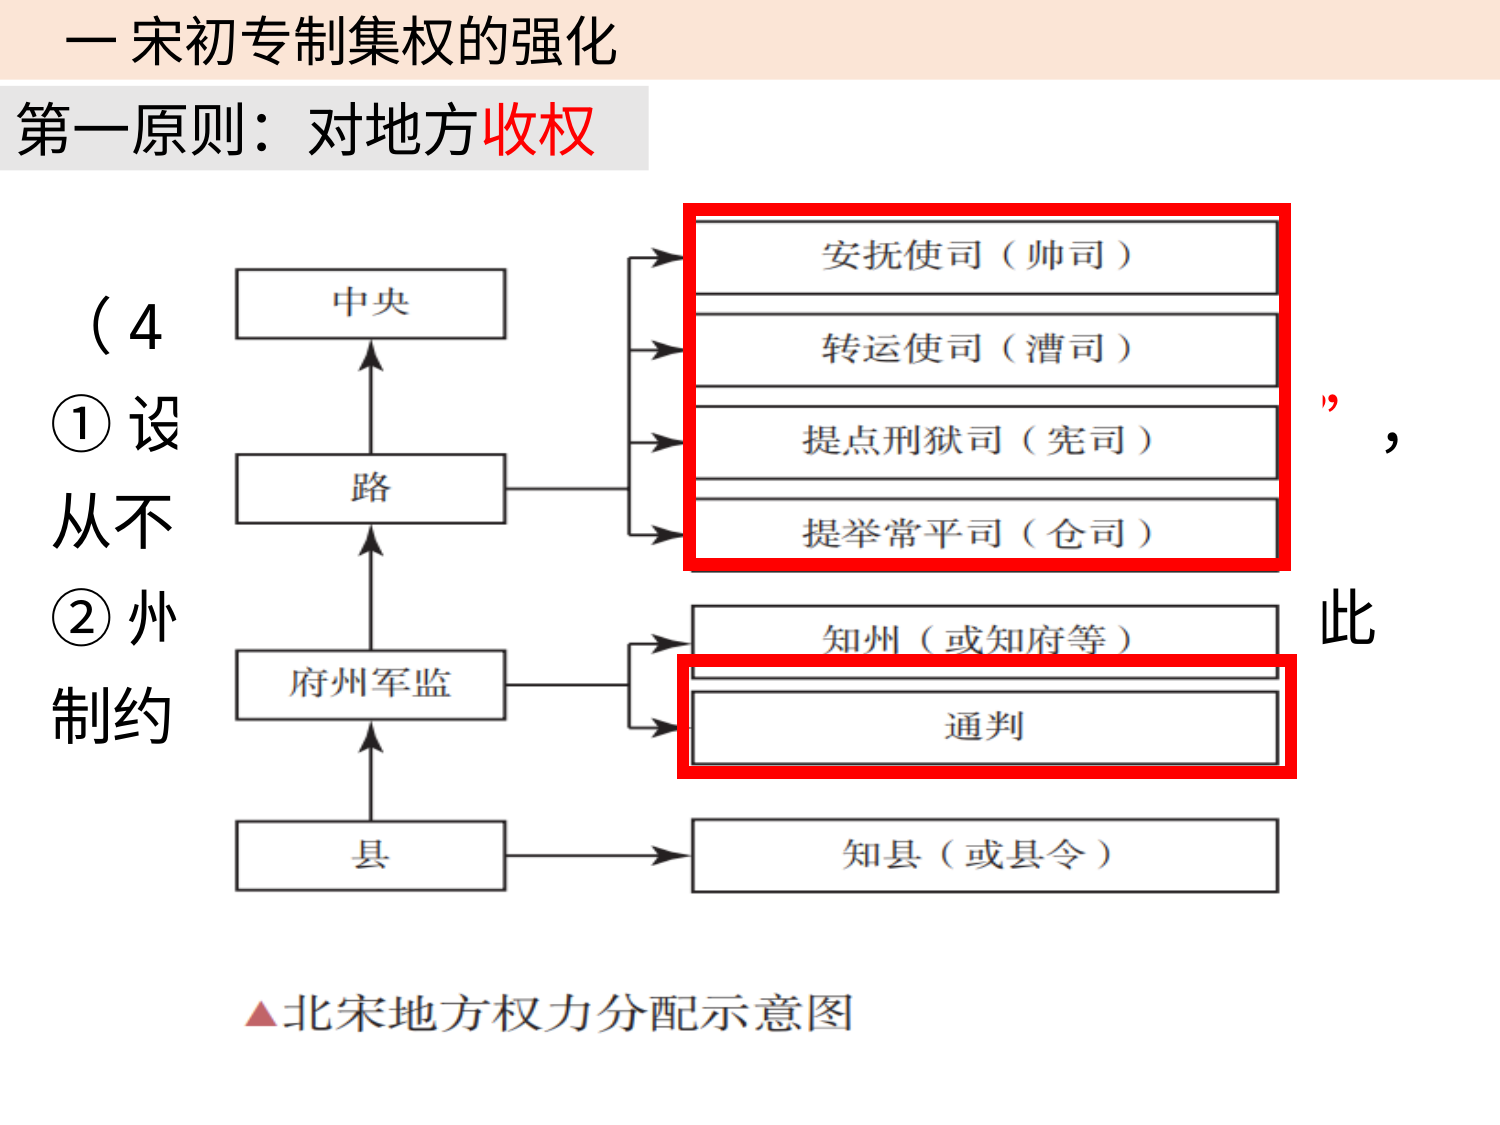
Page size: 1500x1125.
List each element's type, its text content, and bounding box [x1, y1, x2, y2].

text_box 第一原则：对地方收权 [0, 85, 649, 171]
text_box 一 宋初专制集权的强化 [0, 0, 1500, 80]
text_box （4）监察： ①设立了平行的四个路级机构，合称“四监司”，从不同方面对各州进行监控。 ②州一级增设通判，与知州共同签署文书，彼此制约 [35, 257, 177, 760]
text_box （4）监察： ①设立了平行的四个路级机构，合称“四监司”，从不同方面对各州进行监控。 ②州一级增设通判，与知州共同签署文书，彼此制约 [1323, 257, 1415, 760]
picture [177, 176, 1323, 1054]
